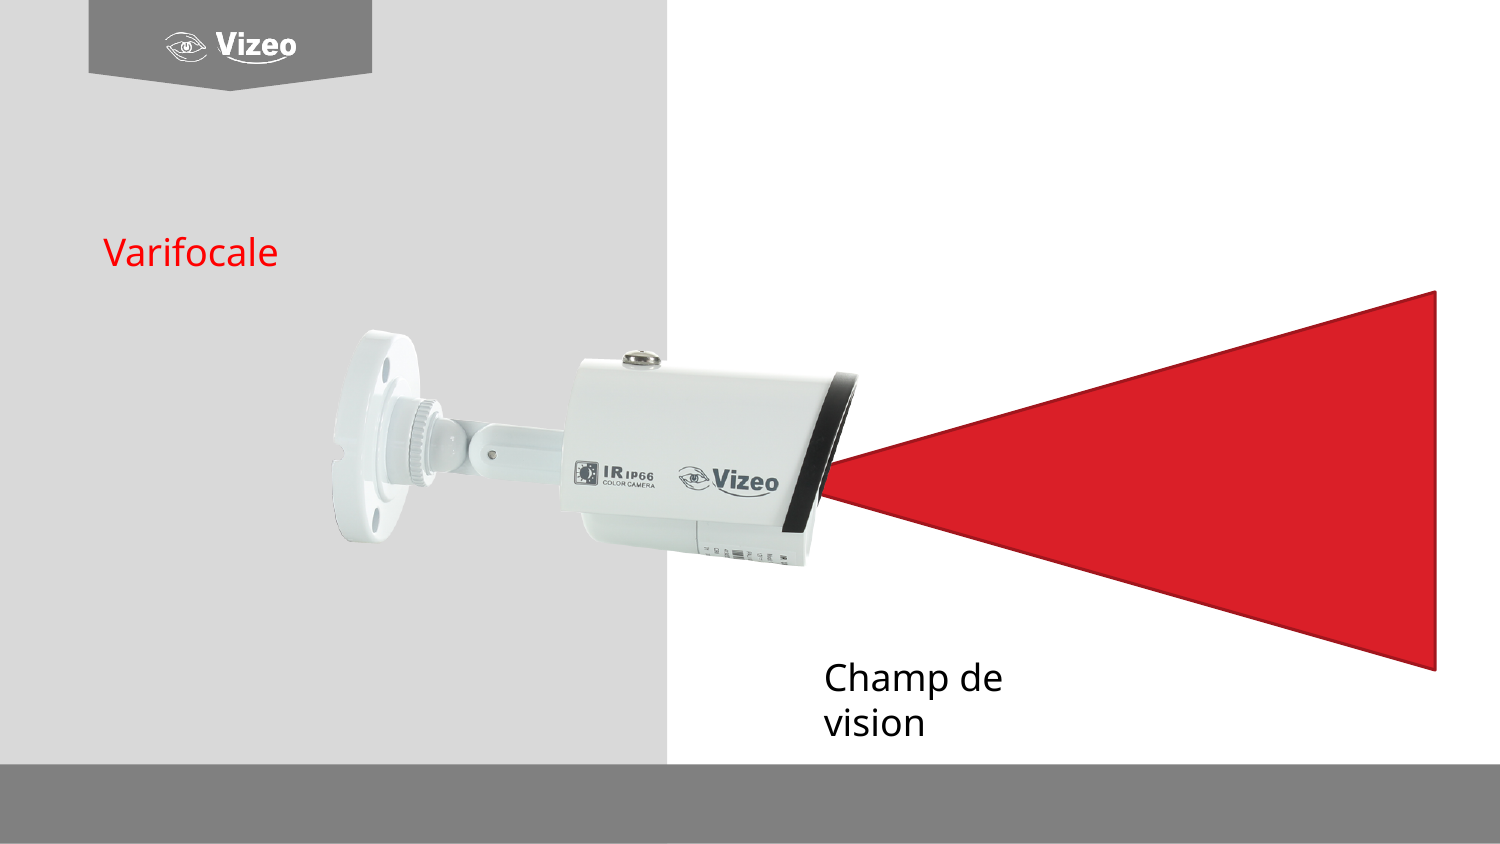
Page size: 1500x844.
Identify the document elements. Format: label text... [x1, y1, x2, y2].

title Varifocale [88, 221, 188, 328]
text_box [86, 0, 374, 93]
picture [164, 31, 296, 65]
picture [194, 161, 963, 738]
text_box [0, 0, 669, 763]
text_box [0, 763, 1500, 844]
text_box Champ de vision [809, 646, 1105, 751]
text_box [968, 290, 1437, 672]
